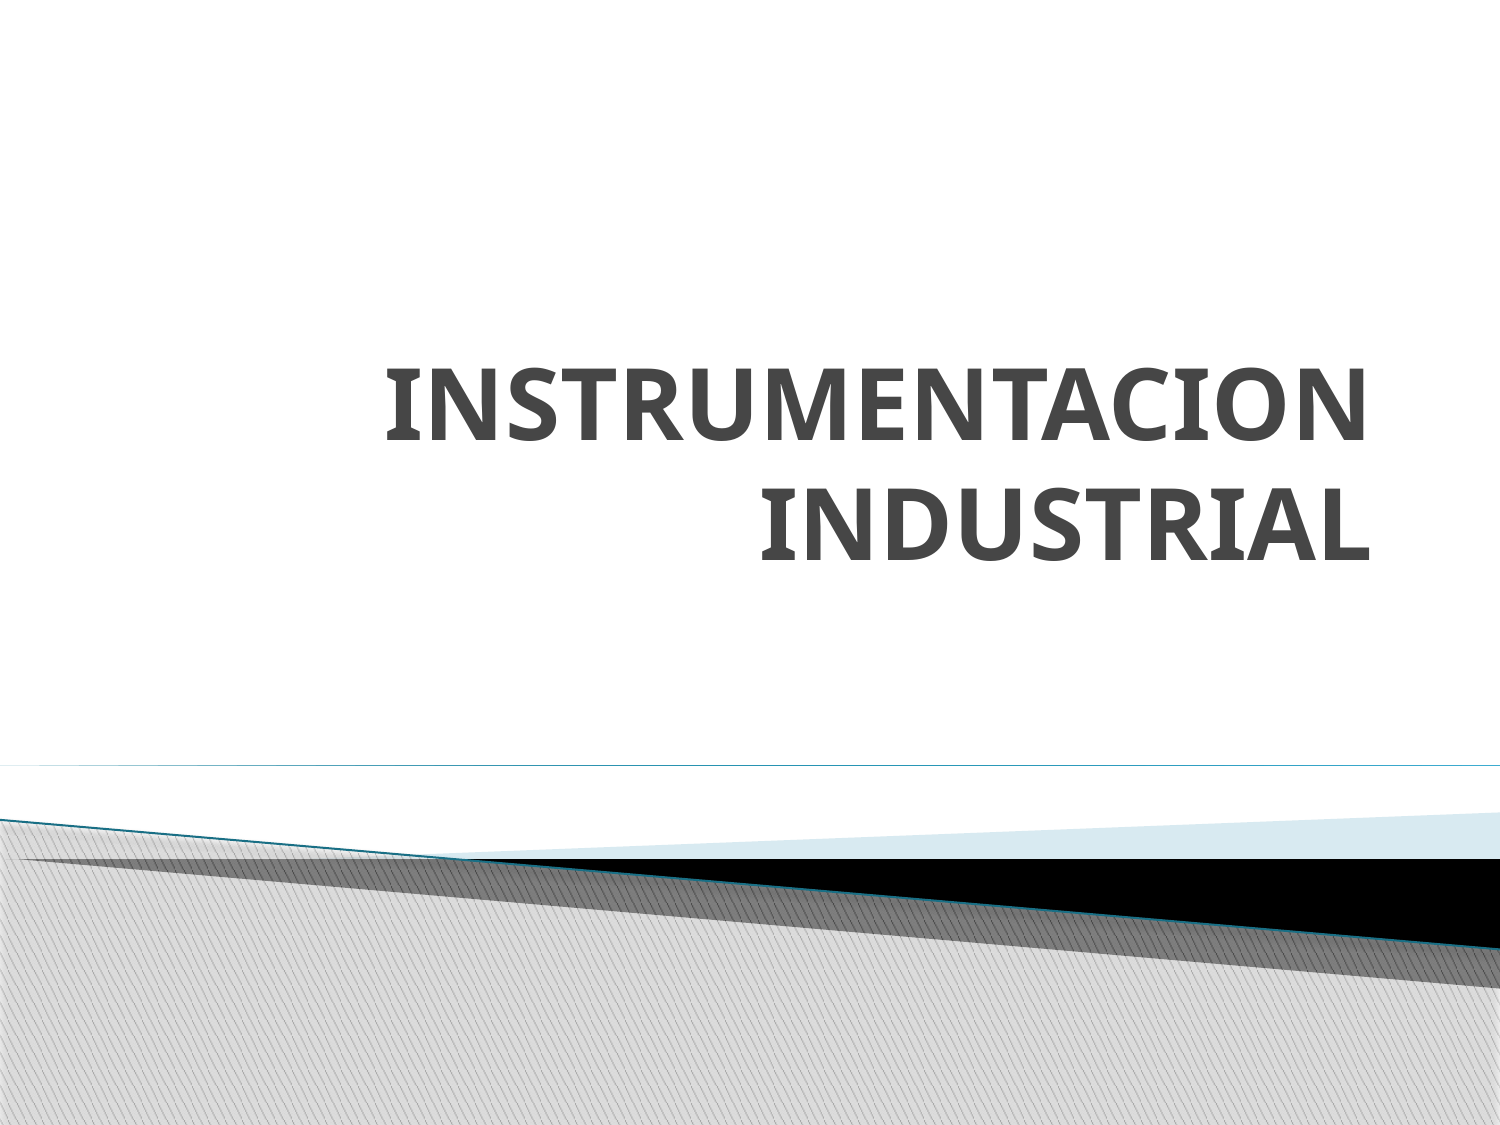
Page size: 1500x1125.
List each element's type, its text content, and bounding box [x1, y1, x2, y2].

picture [5, 859, 1500, 989]
title INSTRUMENTACION INDUSTRIAL [112, 287, 1388, 588]
